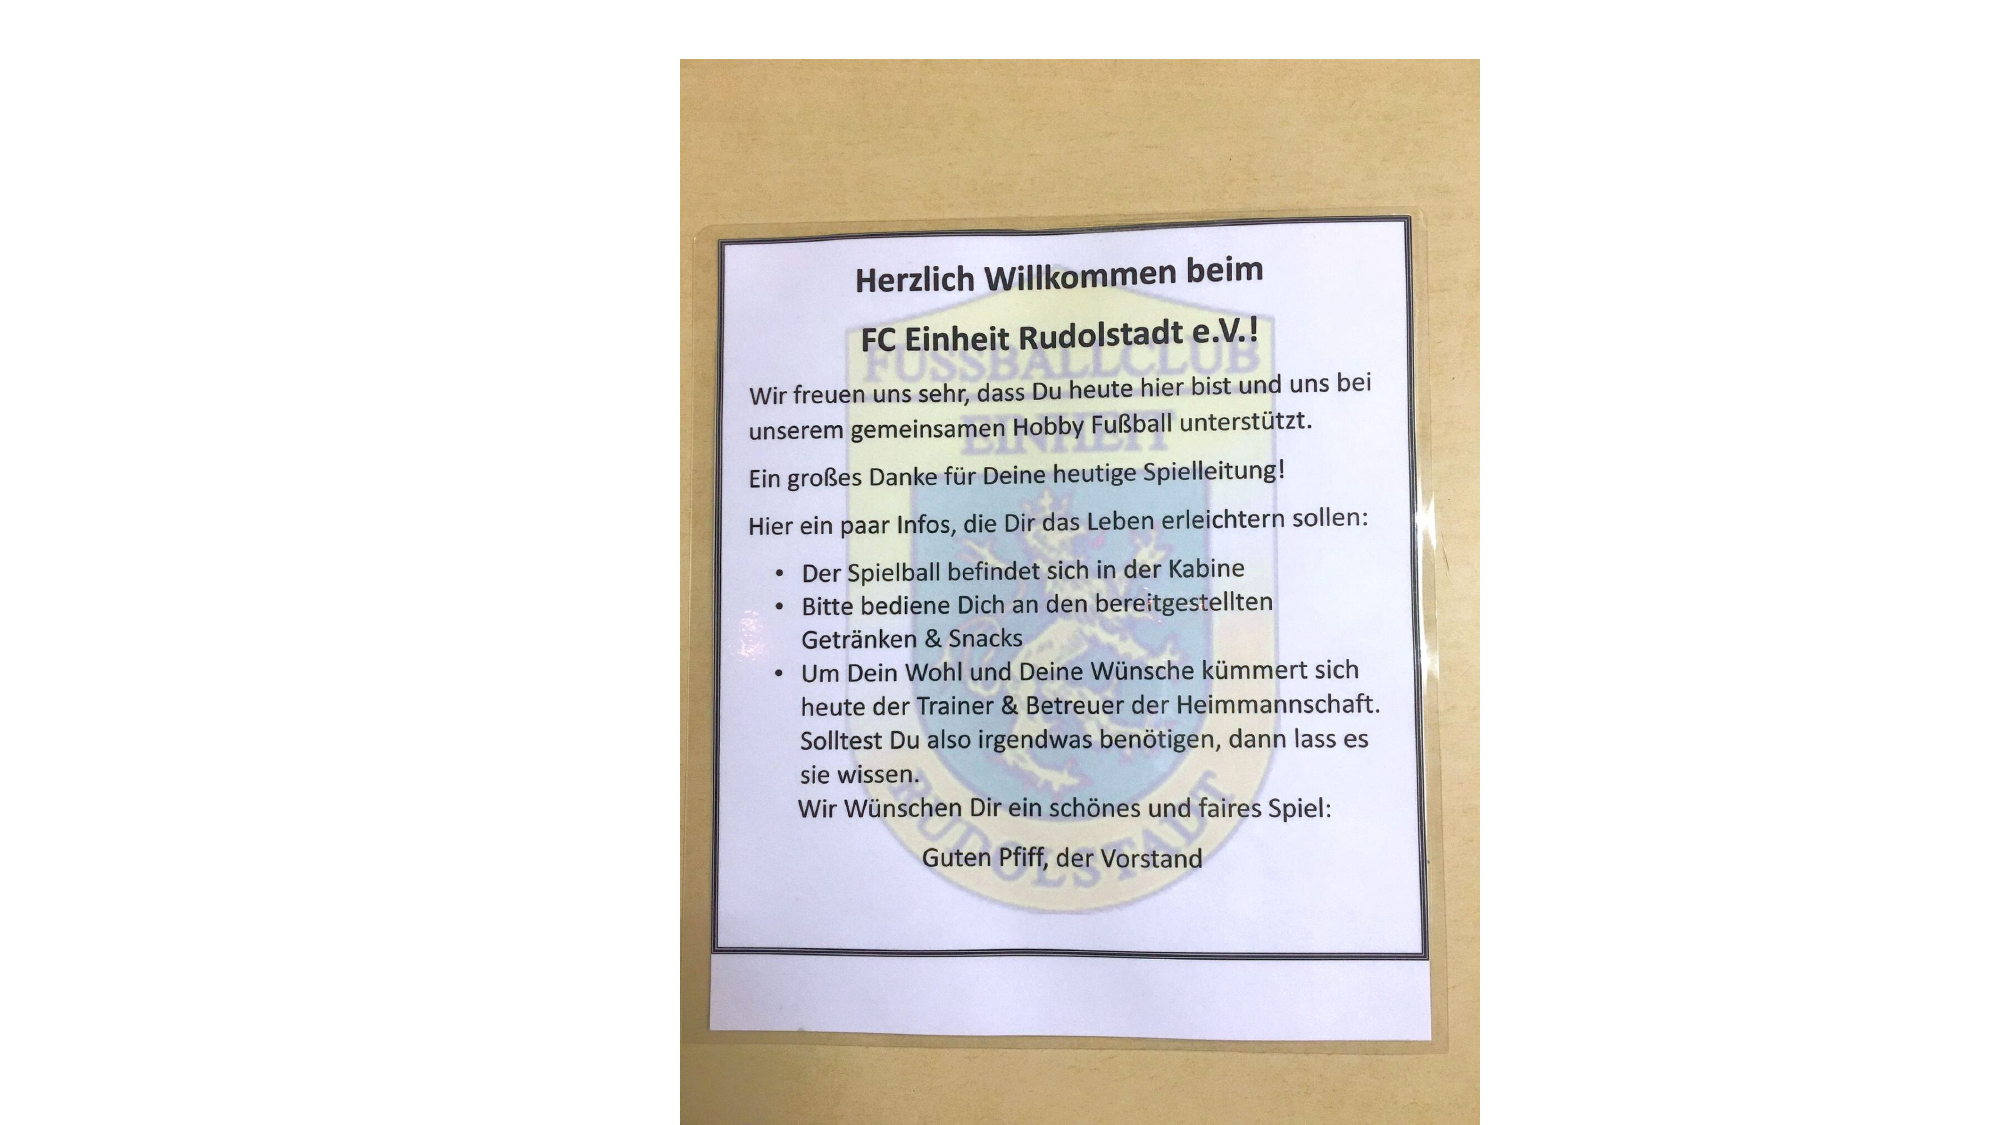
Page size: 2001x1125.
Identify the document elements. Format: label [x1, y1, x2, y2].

list [680, 59, 1480, 1125]
